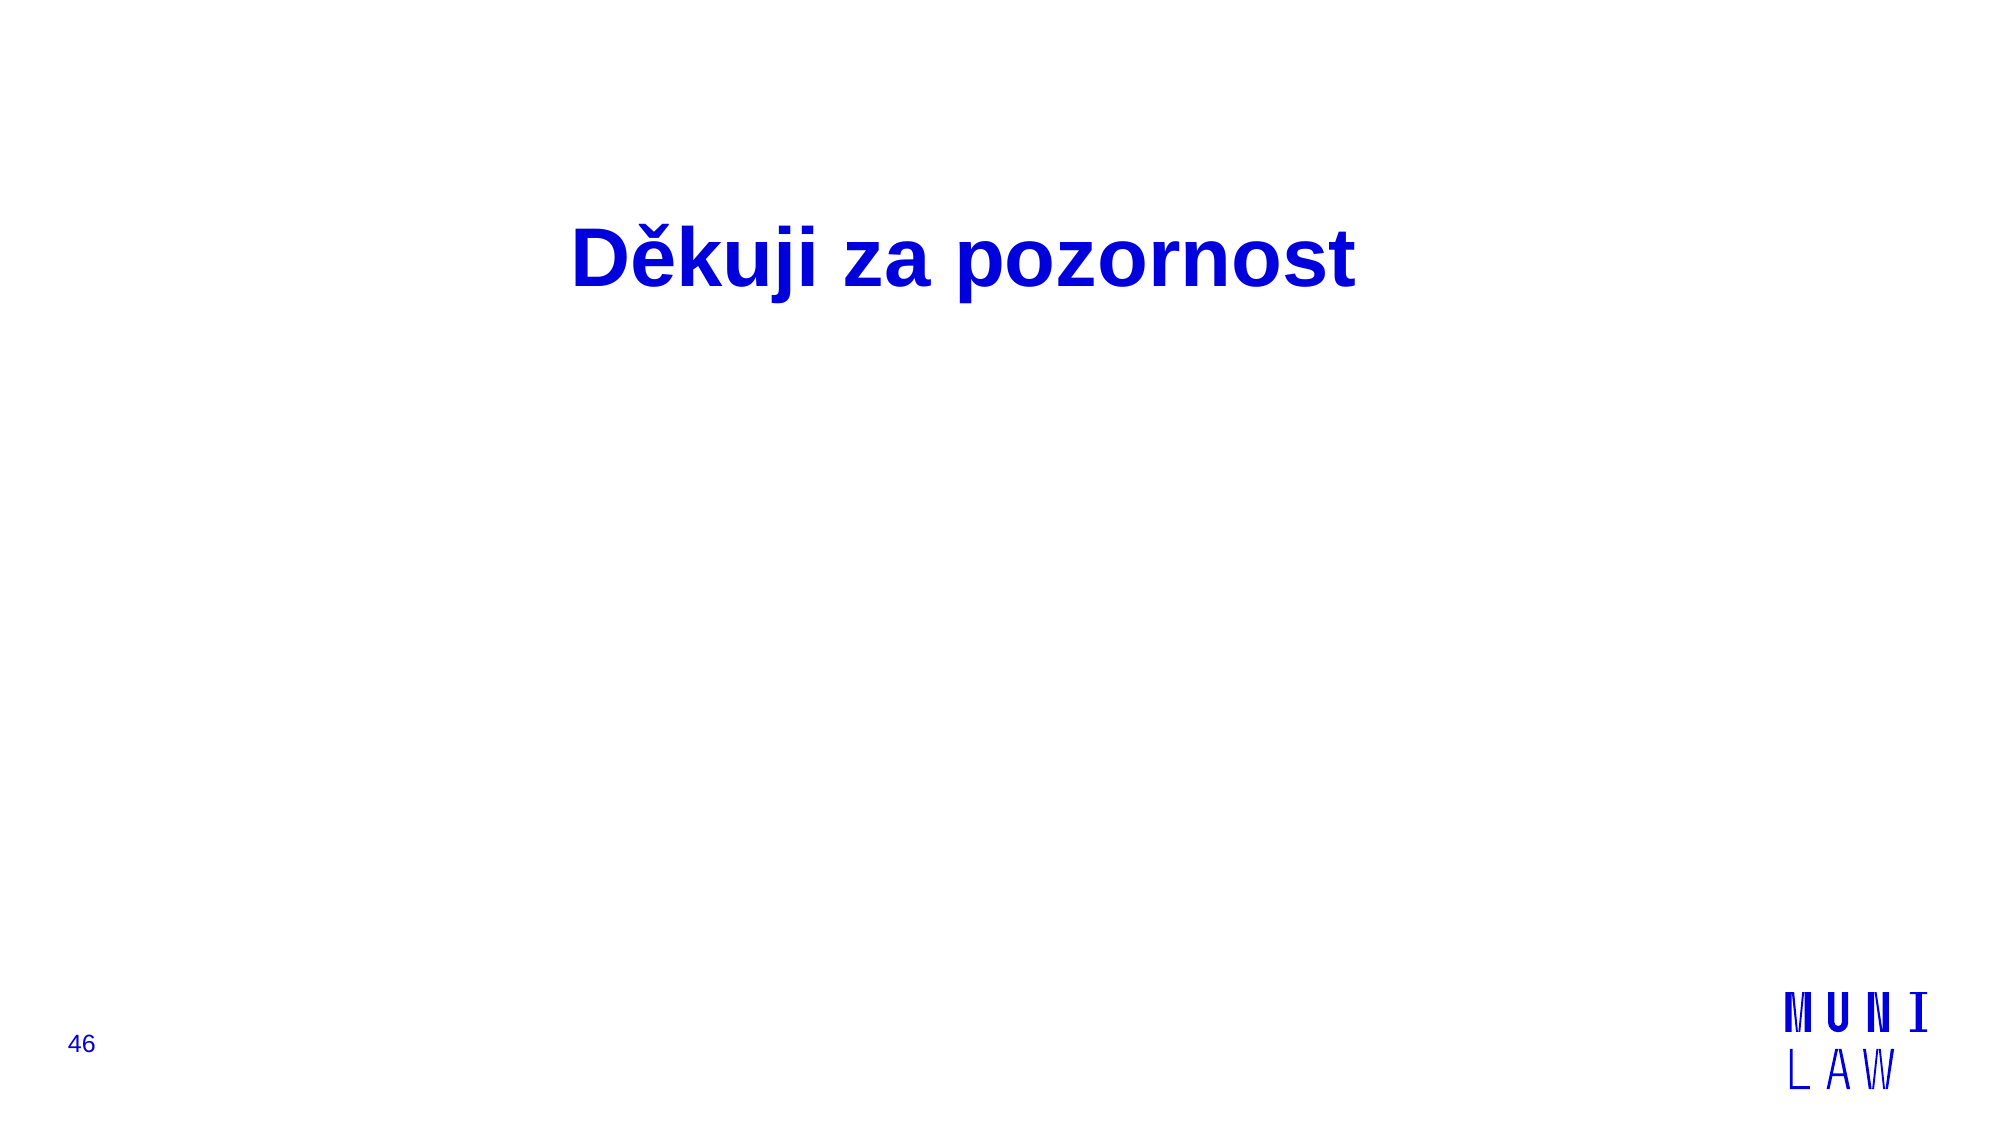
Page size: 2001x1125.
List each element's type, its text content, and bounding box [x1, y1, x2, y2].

slide_number 46 [67, 1021, 110, 1063]
title Děkuji za pozornost [570, 219, 2000, 294]
